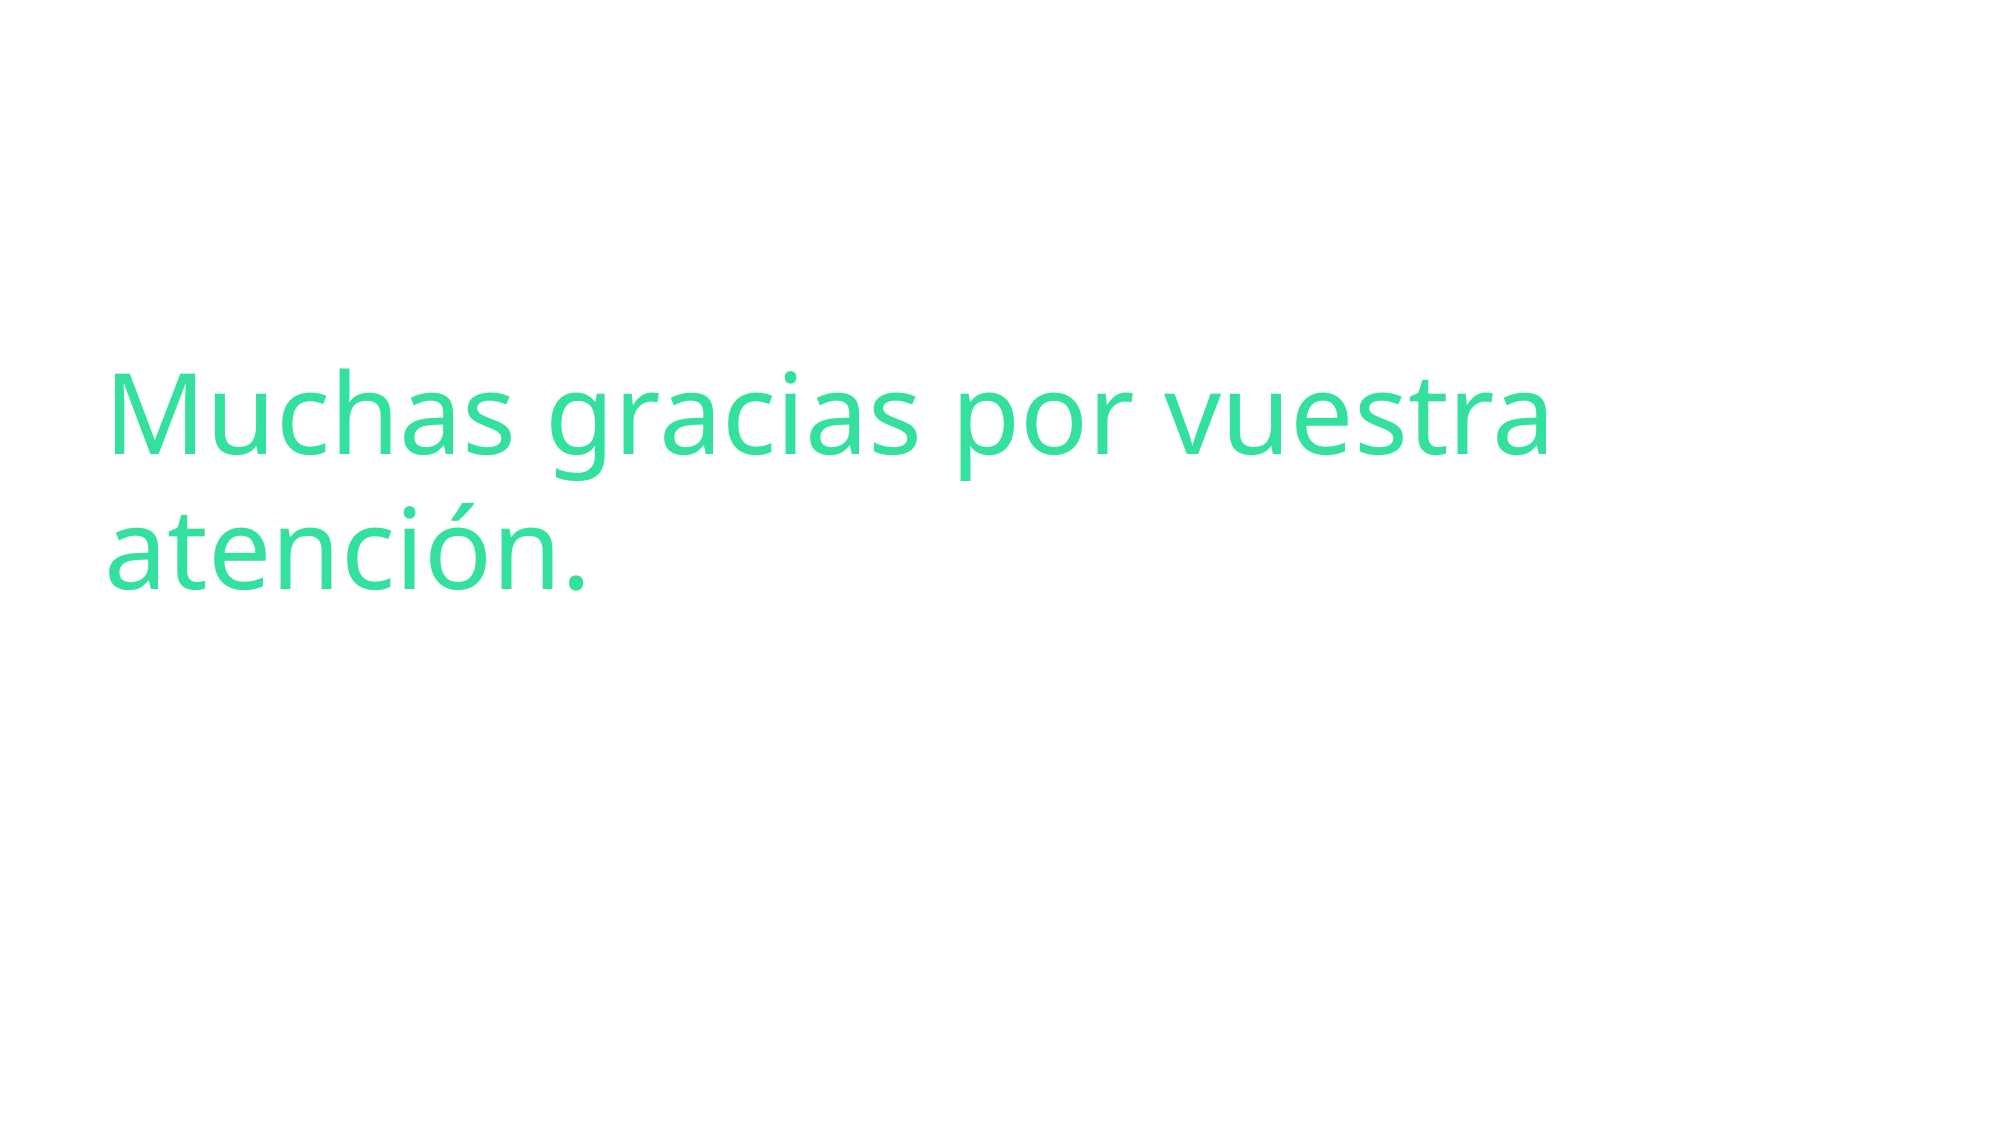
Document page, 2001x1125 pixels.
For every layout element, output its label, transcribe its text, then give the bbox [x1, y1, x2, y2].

text_box Muchas gracias por vuestra atención. [90, 334, 1910, 755]
